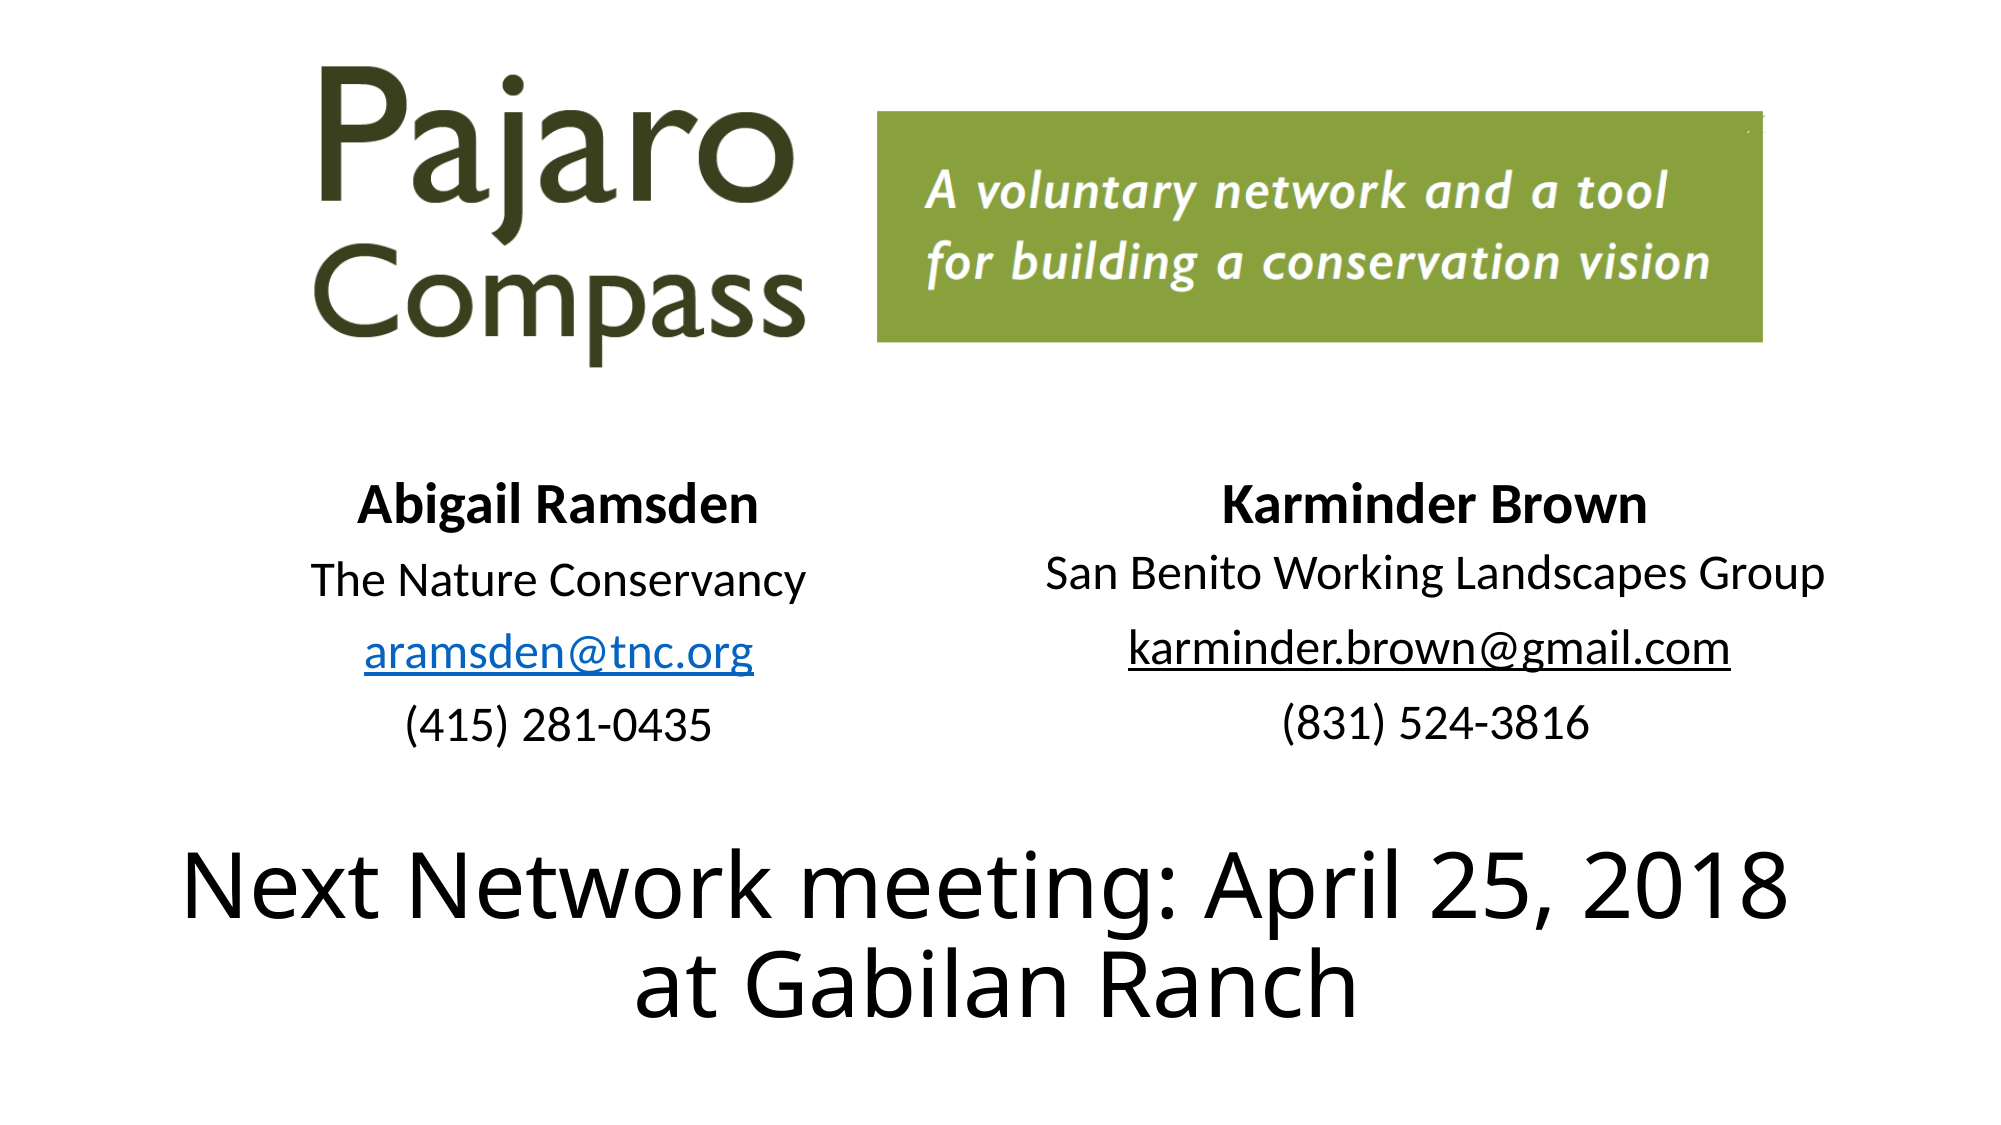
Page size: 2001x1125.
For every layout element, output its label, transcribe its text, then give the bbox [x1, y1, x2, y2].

list The Nature Conservancy aramsden@tnc.org (415) 281-0435 [135, 538, 982, 922]
title Next Network meeting: April 25, 2018 at Gabilan Ranch [135, 829, 1861, 1047]
list Abigail Ramsden [135, 408, 982, 538]
list San Benito Working Landscapes Group karminder.brown@gmail.com (831) 524-3816 [1010, 538, 1861, 922]
picture [283, 27, 1794, 415]
list Karminder Brown [1010, 408, 1861, 538]
